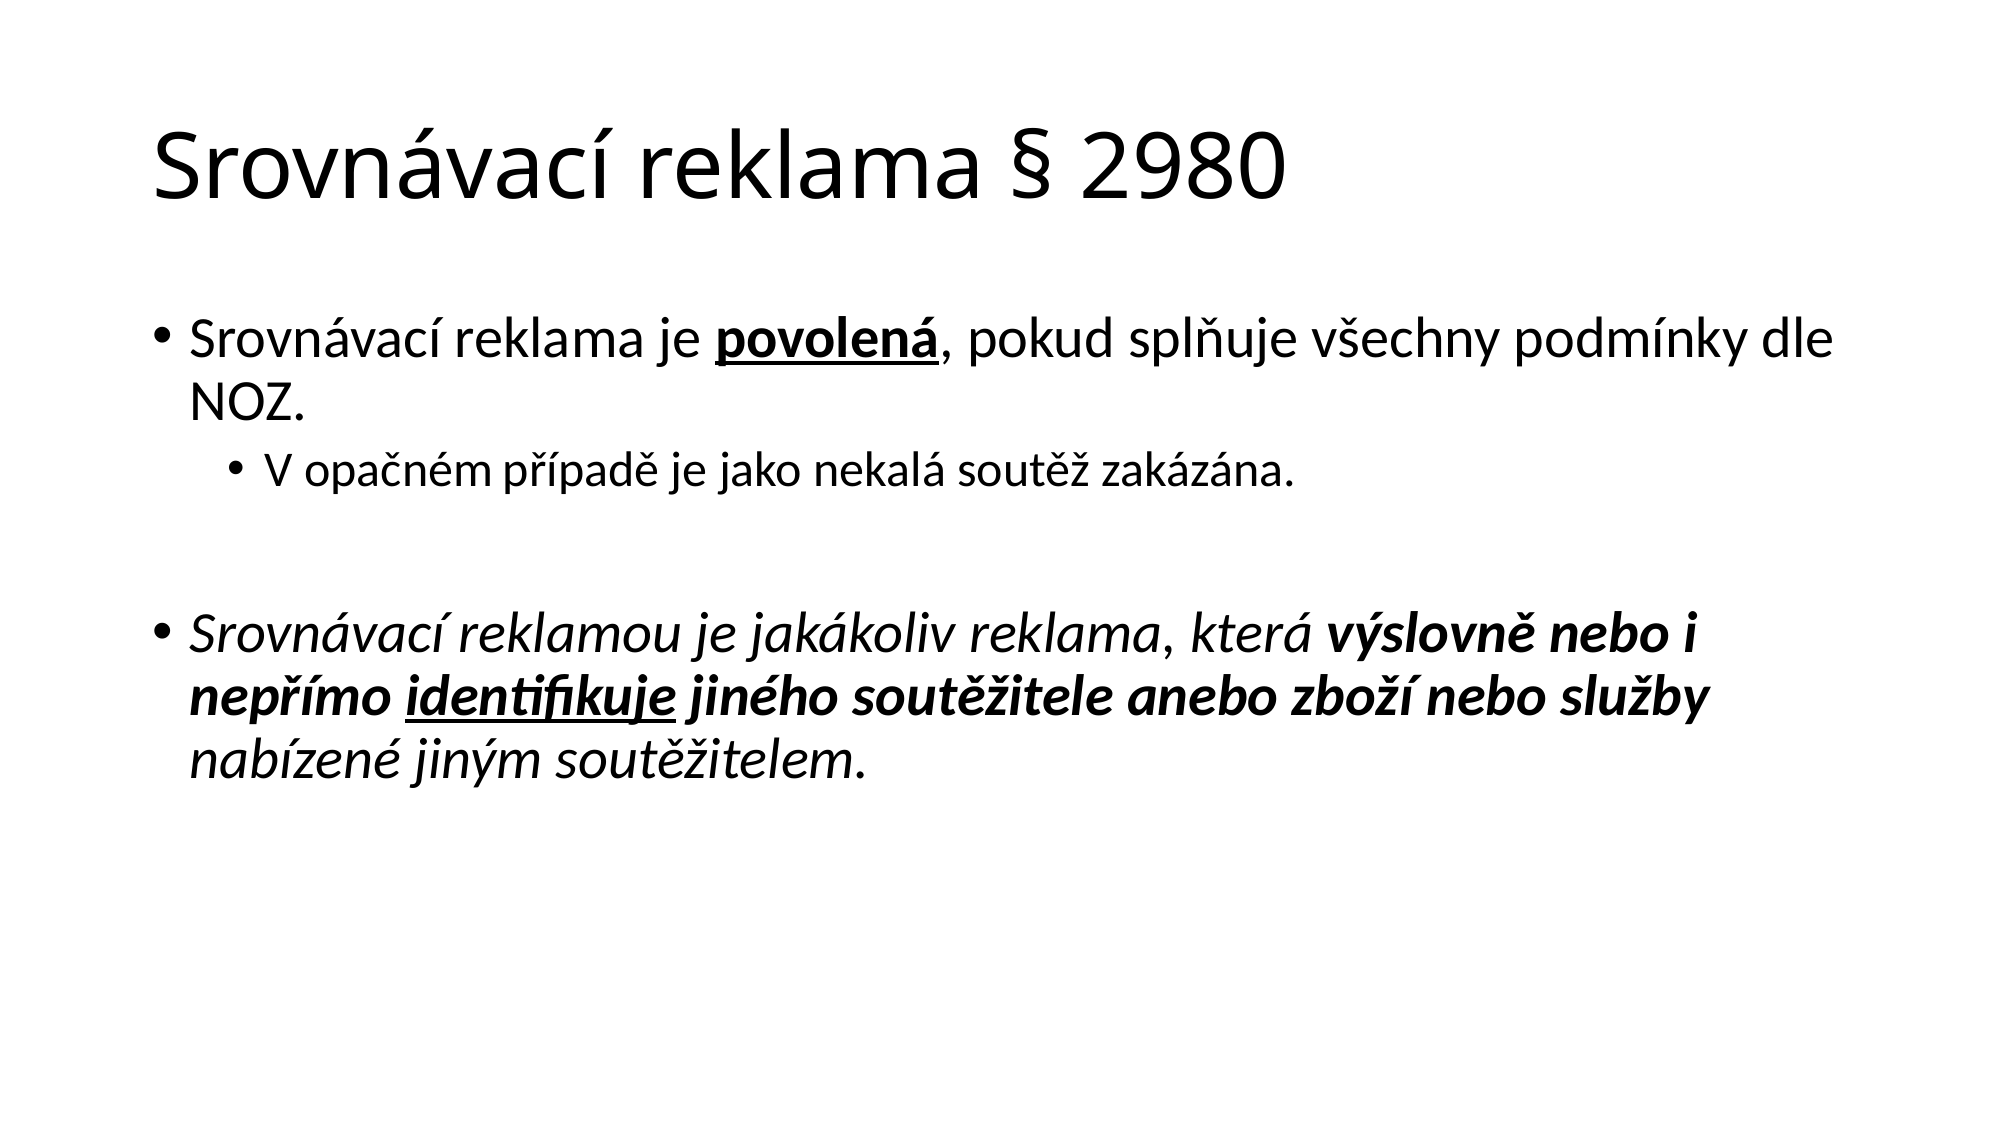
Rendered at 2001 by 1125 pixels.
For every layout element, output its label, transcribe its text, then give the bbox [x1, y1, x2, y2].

title Srovnávací reklama § 2980 [137, 59, 1863, 278]
list Srovnávací reklama je povolená, pokud splňuje všechny podmínky dle NOZ. V opačném případě je jako nekalá soutěž zakázána. Srovnávací reklamou je jakákoliv reklama, která výslovně nebo i nepřímo identifikuje jiného soutěžitele anebo zboží nebo služby nabízené jiným soutěžitelem. [137, 299, 1863, 1014]
